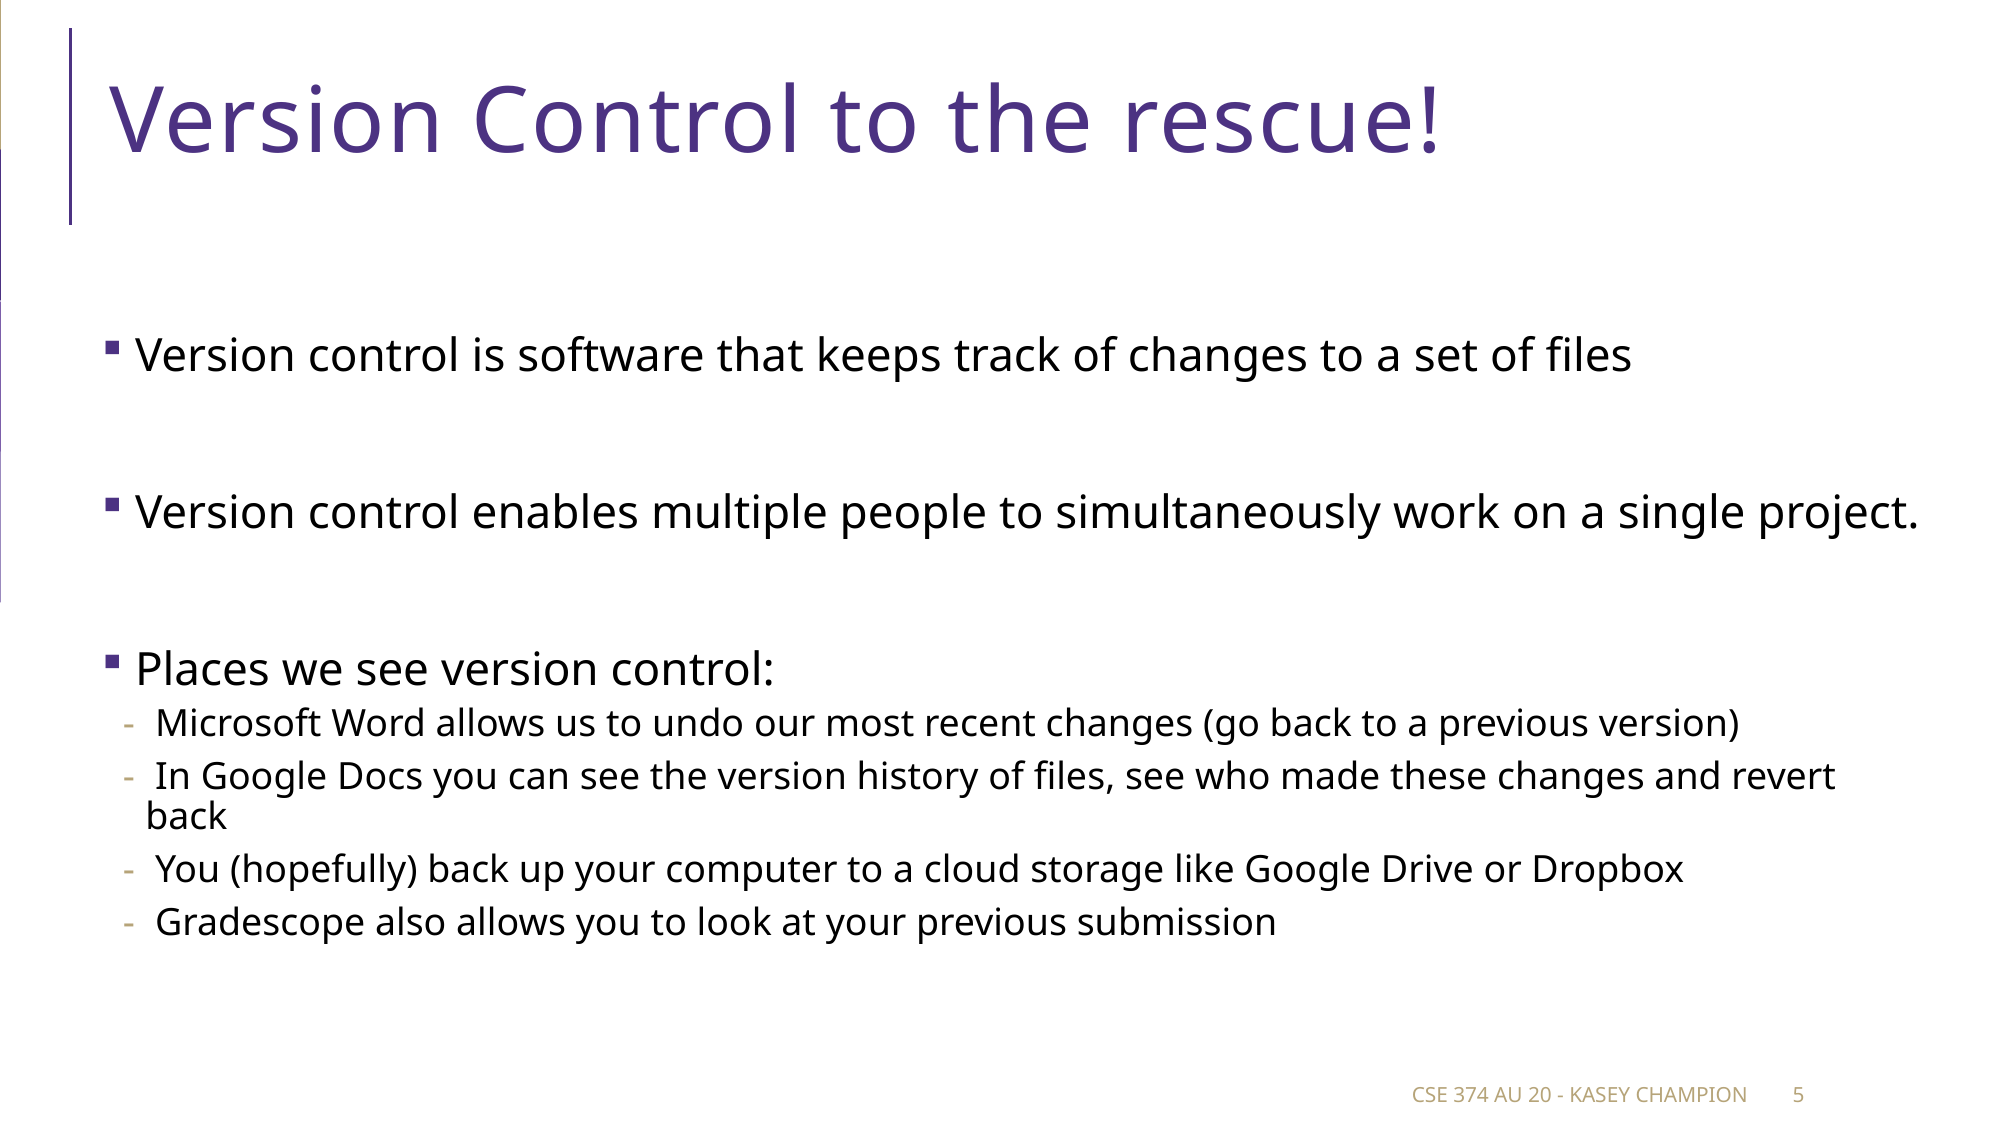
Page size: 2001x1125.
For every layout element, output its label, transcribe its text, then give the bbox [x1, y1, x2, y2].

slide_number 5 [1777, 1073, 1938, 1119]
title Version Control to the rescue! [94, 43, 1930, 210]
list Version control is software that keeps track of changes to a set of files Version control enables multiple people to simultaneously work on a single project. Places we see version control: Microsoft Word allows us to undo our most recent changes (go back to a previous version) In Google Docs you can see the version history of files, see who made these changes and revert back You (hopefully) back up your computer to a cloud storage like Google Drive or Dropbox Gradescope also allows you to look at your previous submission [94, 240, 1930, 1035]
footer CSE 374 au 20 - Kasey Champion [794, 1073, 1763, 1119]
